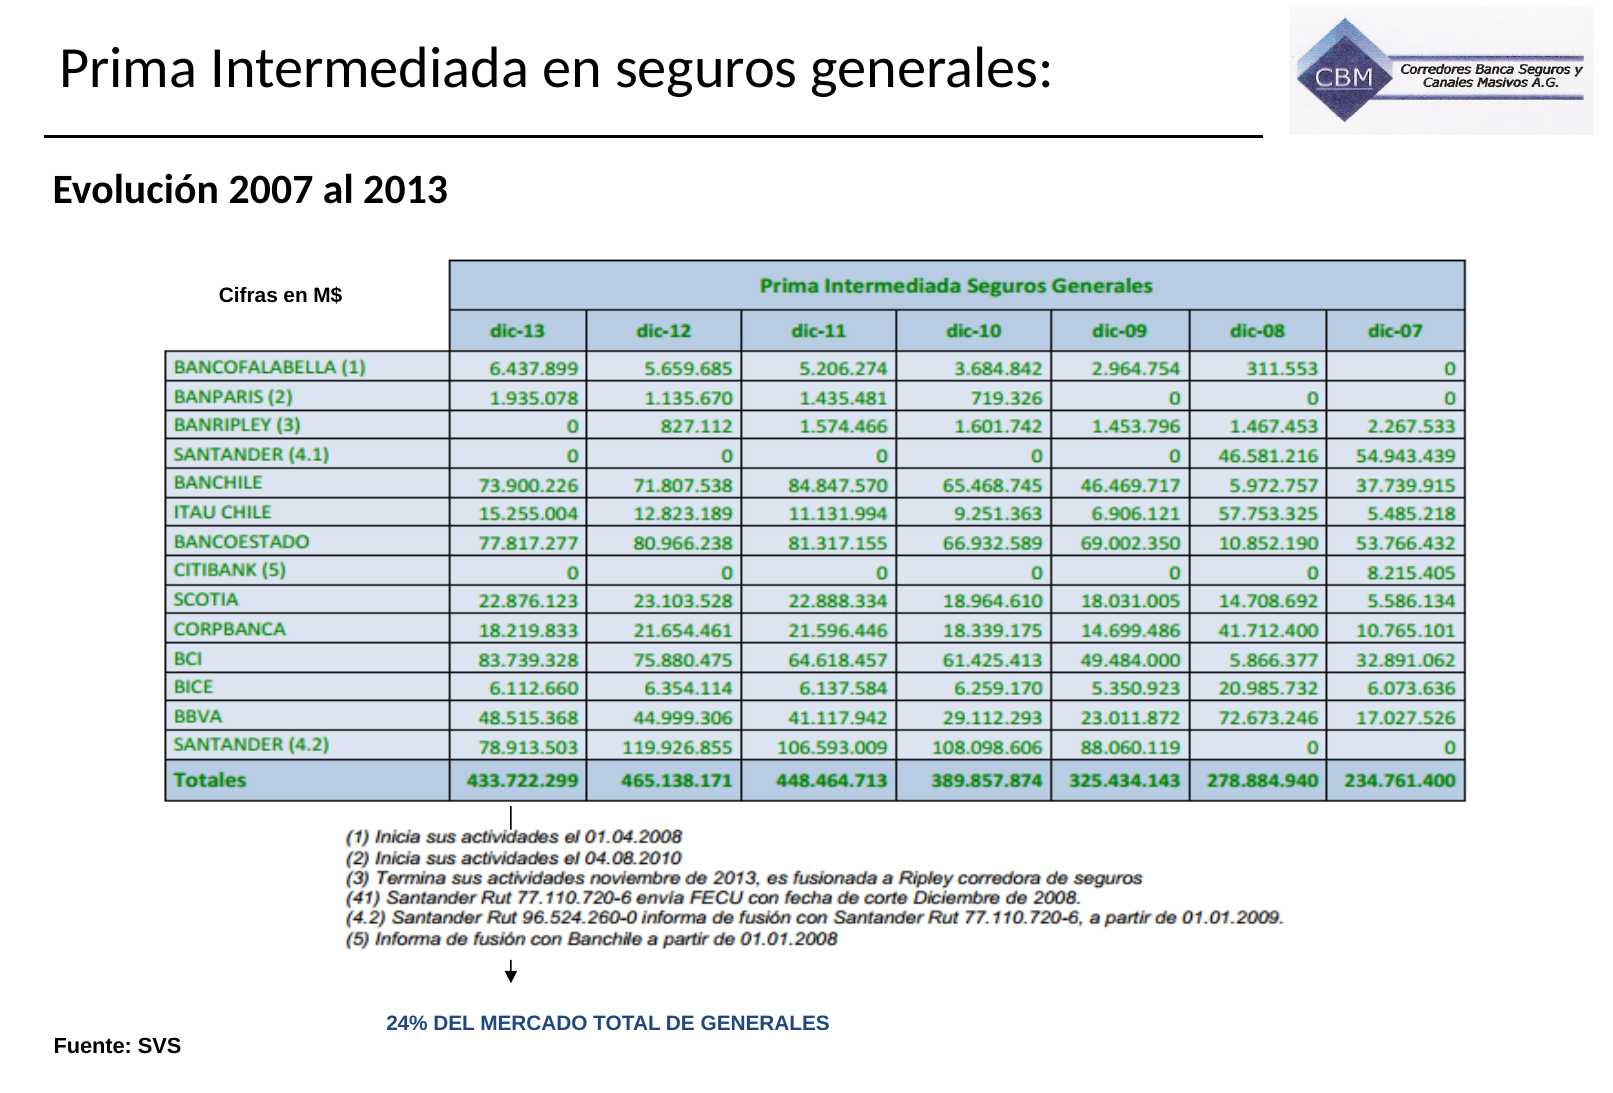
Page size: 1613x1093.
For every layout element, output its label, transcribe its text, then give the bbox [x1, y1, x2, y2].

title Prima Intermediada en seguros generales: [44, 0, 1393, 134]
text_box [1289, 6, 1594, 135]
title Evolución 2007 al 2013 [37, 135, 593, 240]
picture [138, 238, 1492, 968]
text_box Fuente: SVS [39, 1024, 197, 1066]
text_box 24% DEL MERCADO TOTAL DE GENERALES [371, 1002, 845, 1043]
text_box [507, 977, 515, 984]
